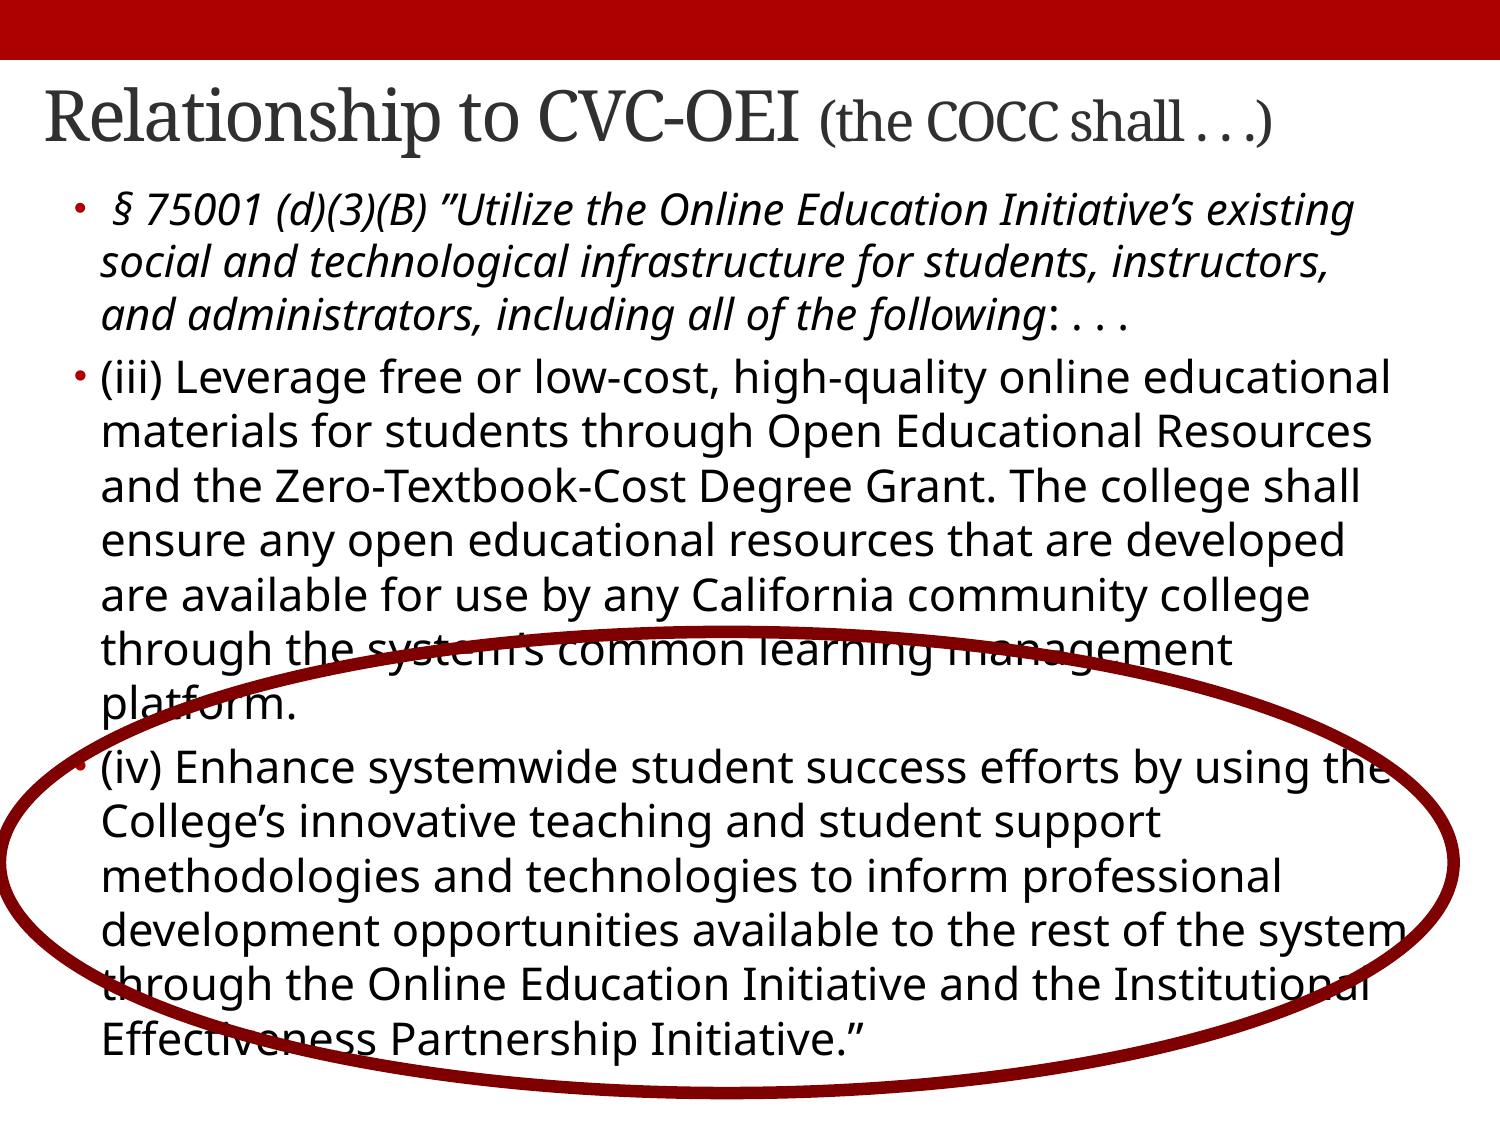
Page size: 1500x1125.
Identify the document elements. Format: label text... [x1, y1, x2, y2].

title Relationship to CVC-OEI (the COCC shall . . .) [28, 31, 1379, 195]
list § 75001 (d)(3)(B) ”Utilize the Online Education Initiative’s existing social and technological infrastructure for students, instructors, and administrators, including all of the following: . . . (iii) Leverage free or low-cost, high-quality online educational materials for students through Open Educational Resources and the Zero-Textbook-Cost Degree Grant. The college shall ensure any open educational resources that are developed are available for use by any California community college through the system’s common learning management platform. (iv) Enhance systemwide student success efforts by using the College’s innovative teaching and student support methodologies and technologies to inform professional development opportunities available to the rest of the system through the Online Education Initiative and the Institutional Effectiveness Partnership Initiative.” [59, 957, 606, 1093]
text_box [0, 629, 1456, 1096]
list § 75001 (d)(3)(B) ”Utilize the Online Education Initiative’s existing social and technological infrastructure for students, instructors, and administrators, including all of the following: . . . (iii) Leverage free or low-cost, high-quality online educational materials for students through Open Educational Resources and the Zero-Textbook-Cost Degree Grant. The college shall ensure any open educational resources that are developed are available for use by any California community college through the system’s common learning management platform. (iv) Enhance systemwide student success efforts by using the College’s innovative teaching and student support methodologies and technologies to inform professional development opportunities available to the rest of the system through the Online Education Initiative and the Institutional Effectiveness Partnership Initiative.” [59, 173, 1425, 794]
list § 75001 (d)(3)(B) ”Utilize the Online Education Initiative’s existing social and technological infrastructure for students, instructors, and administrators, including all of the following: . . . (iii) Leverage free or low-cost, high-quality online educational materials for students through Open Educational Resources and the Zero-Textbook-Cost Degree Grant. The college shall ensure any open educational resources that are developed are available for use by any California community college through the system’s common learning management platform. (iv) Enhance systemwide student success efforts by using the College’s innovative teaching and student support methodologies and technologies to inform professional development opportunities available to the rest of the system through the Online Education Initiative and the Institutional Effectiveness Partnership Initiative.” [848, 931, 1425, 1093]
